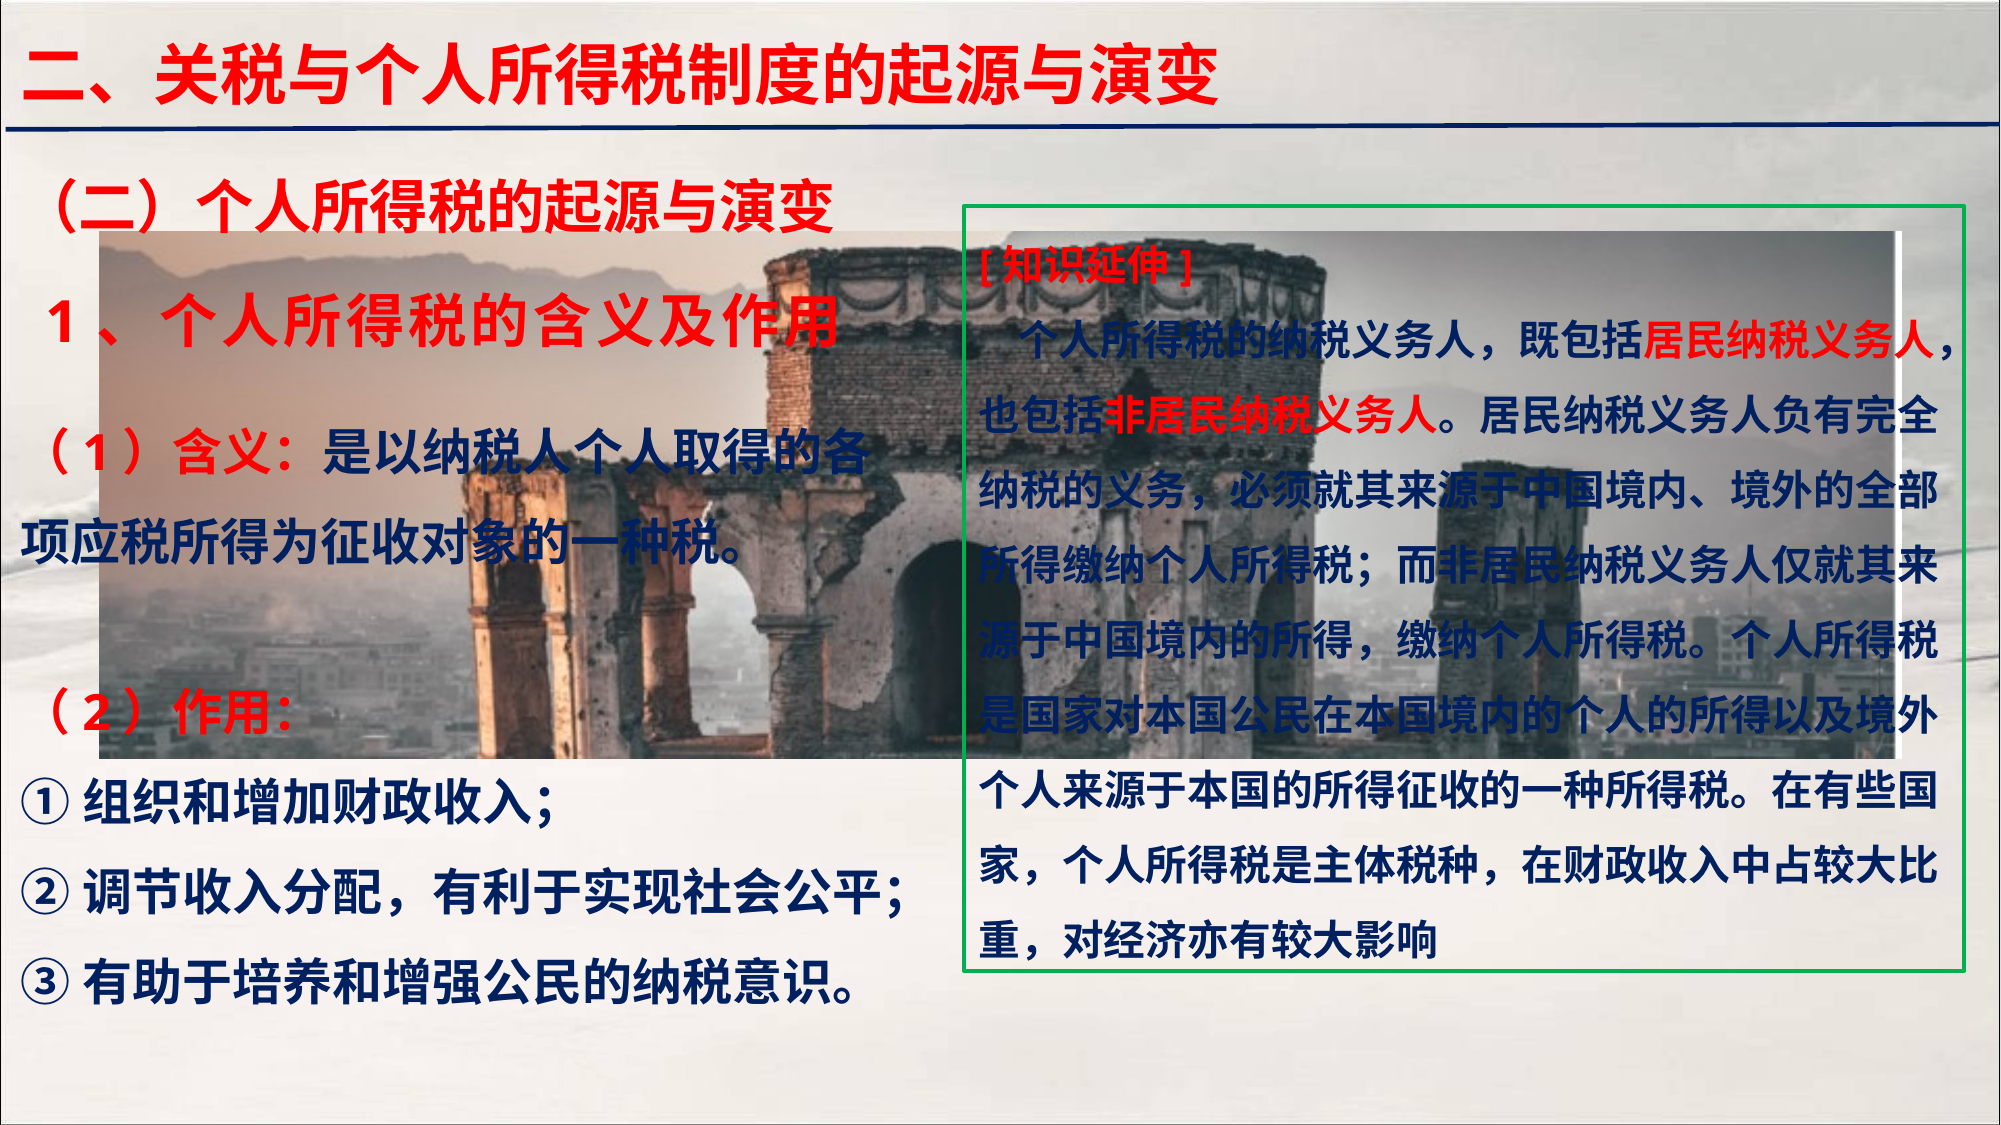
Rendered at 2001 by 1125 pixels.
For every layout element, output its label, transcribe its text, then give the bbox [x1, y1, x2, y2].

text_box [5, 124, 2000, 130]
picture [0, 0, 2001, 1125]
text_box （1）含义：是以纳税人个人取得的各项应税所得为征收对象的一种税。 [5, 382, 99, 578]
text_box [知识延伸] 个人所得税的纳税义务人，既包括居民纳税义务人，也包括非居民纳税义务人。居民纳税义务人负有完全纳税的义务，必须就其来源于中国境内、境外的全部所得缴纳个人所得税；而非居民纳税义务人仅就其来源于中国境内的所得，缴纳个人所得税。个人所得税是国家对本国公民在本国境内的个人的所得以及境外个人来源于本国的所得征收的一种所得税。在有些国家，个人所得税是主体税种，在财政收入中占较大比重，对经济亦有较大影响 [964, 206, 1964, 971]
text_box 二、关税与个人所得税制度的起源与演变 [5, 25, 1319, 120]
title 1、个人所得税的含义及作用 [28, 272, 99, 366]
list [99, 231, 1903, 759]
text_box （二）个人所得税的起源与演变 [5, 162, 945, 248]
text_box （2）作用： ①组织和增加财政收入； ②调节收入分配，有利于实现社会公平； ③有助于培养和增强公民的纳税意识。 [5, 643, 945, 1018]
